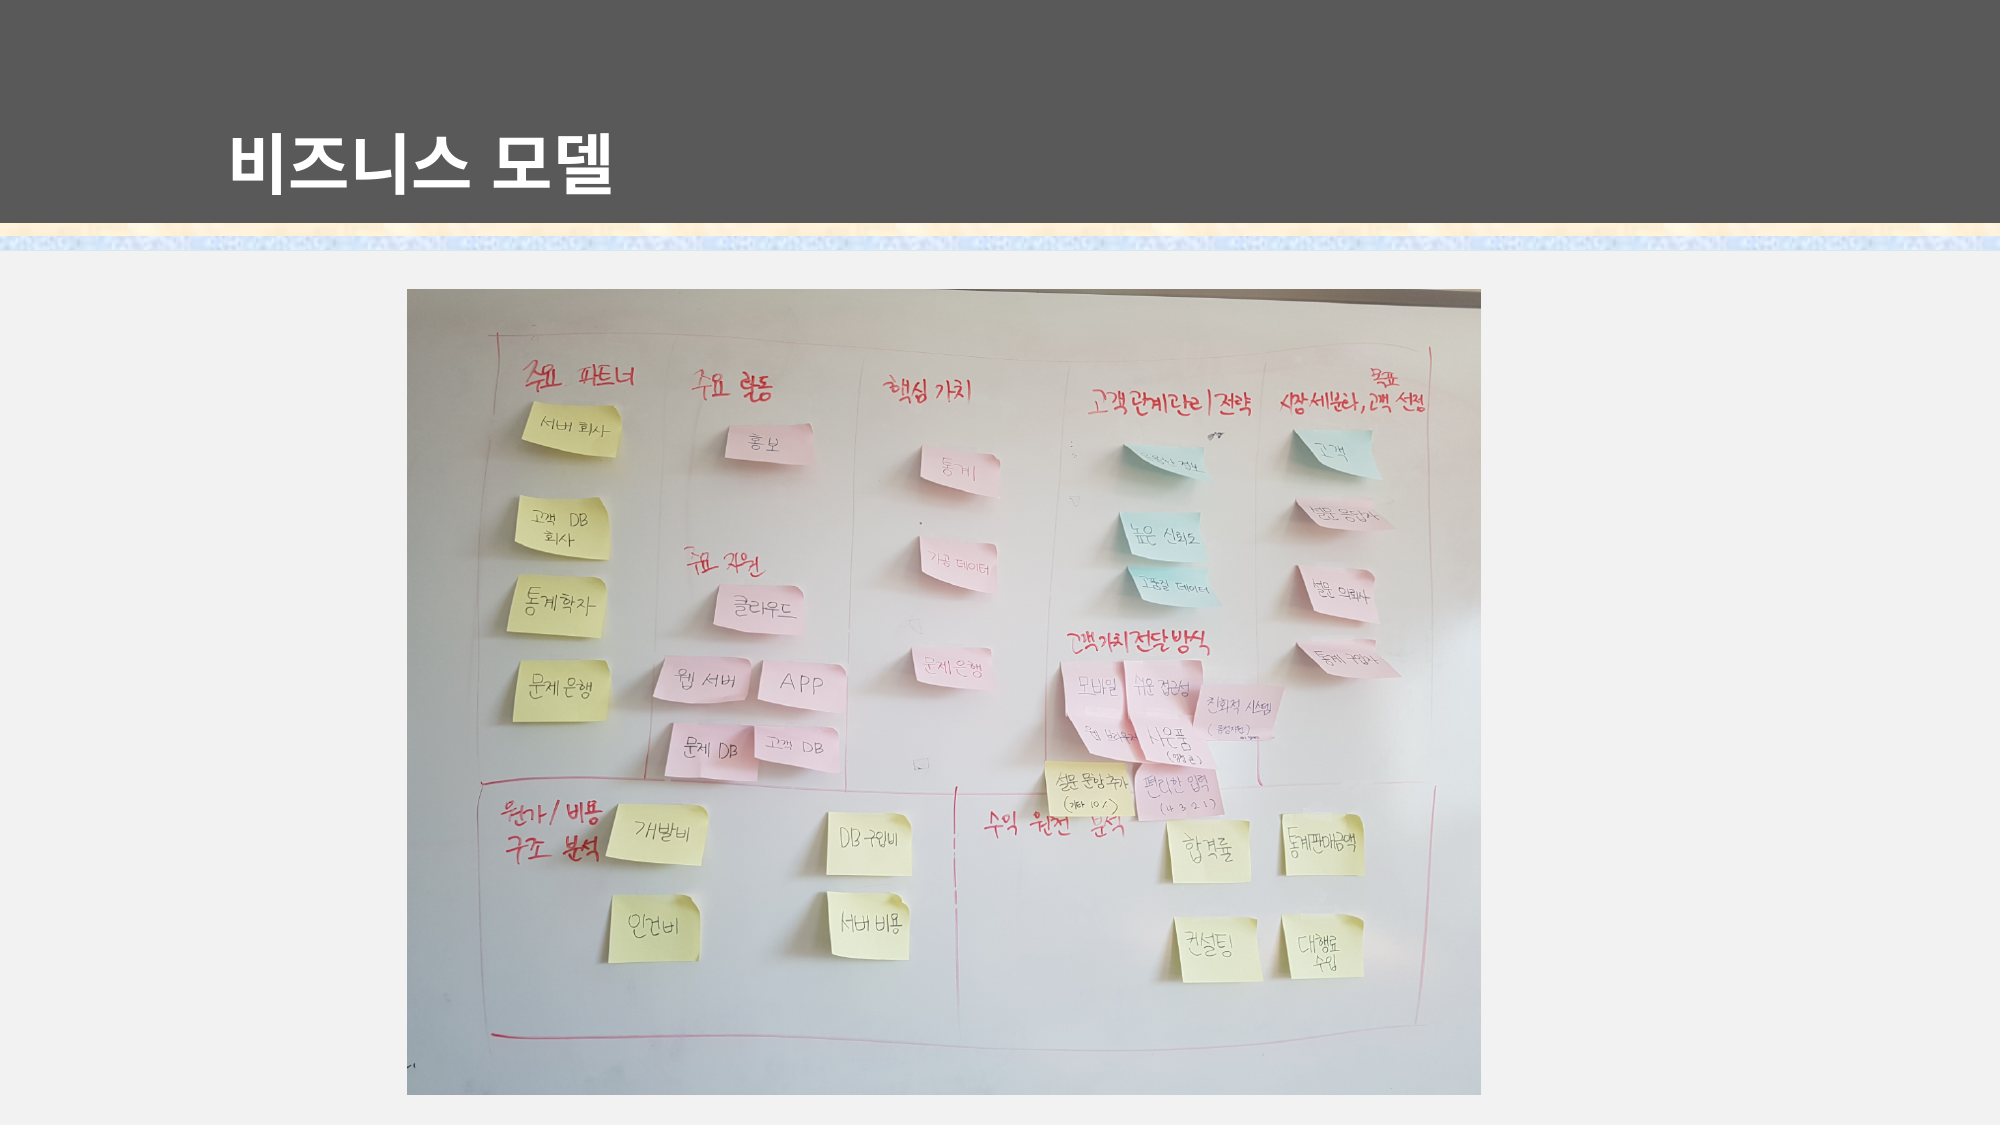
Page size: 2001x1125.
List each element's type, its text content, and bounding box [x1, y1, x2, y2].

text_box [0, 222, 2000, 235]
picture [407, 289, 1481, 1095]
title 비즈니스 모델 [212, 41, 1788, 212]
text_box [0, 235, 2000, 250]
